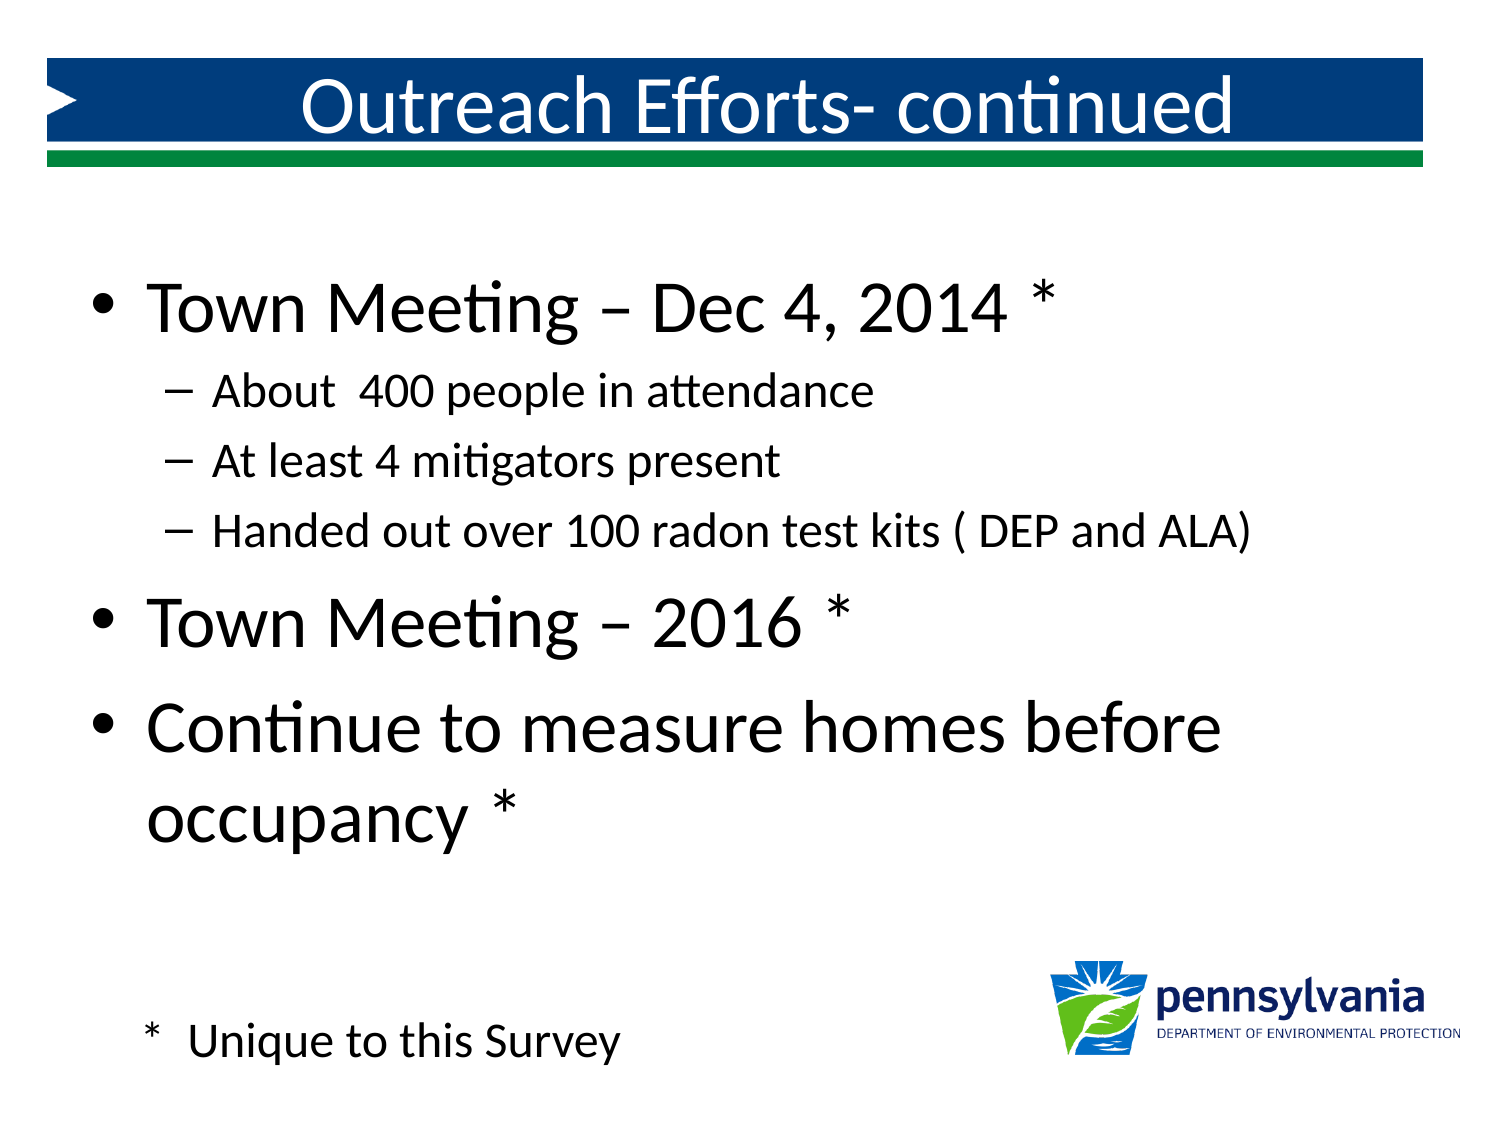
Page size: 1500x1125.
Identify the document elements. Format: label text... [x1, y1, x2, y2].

text_box * Unique to this Survey [125, 999, 700, 1075]
picture [1049, 961, 1460, 1055]
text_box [47, 58, 1423, 167]
list Town Meeting – Dec 4, 2014 * About 400 people in attendance At least 4 mitigators present Handed out over 100 radon test kits ( DEP and ALA) Town Meeting – 2016 * Continue to measure homes before occupancy * [75, 249, 1425, 933]
